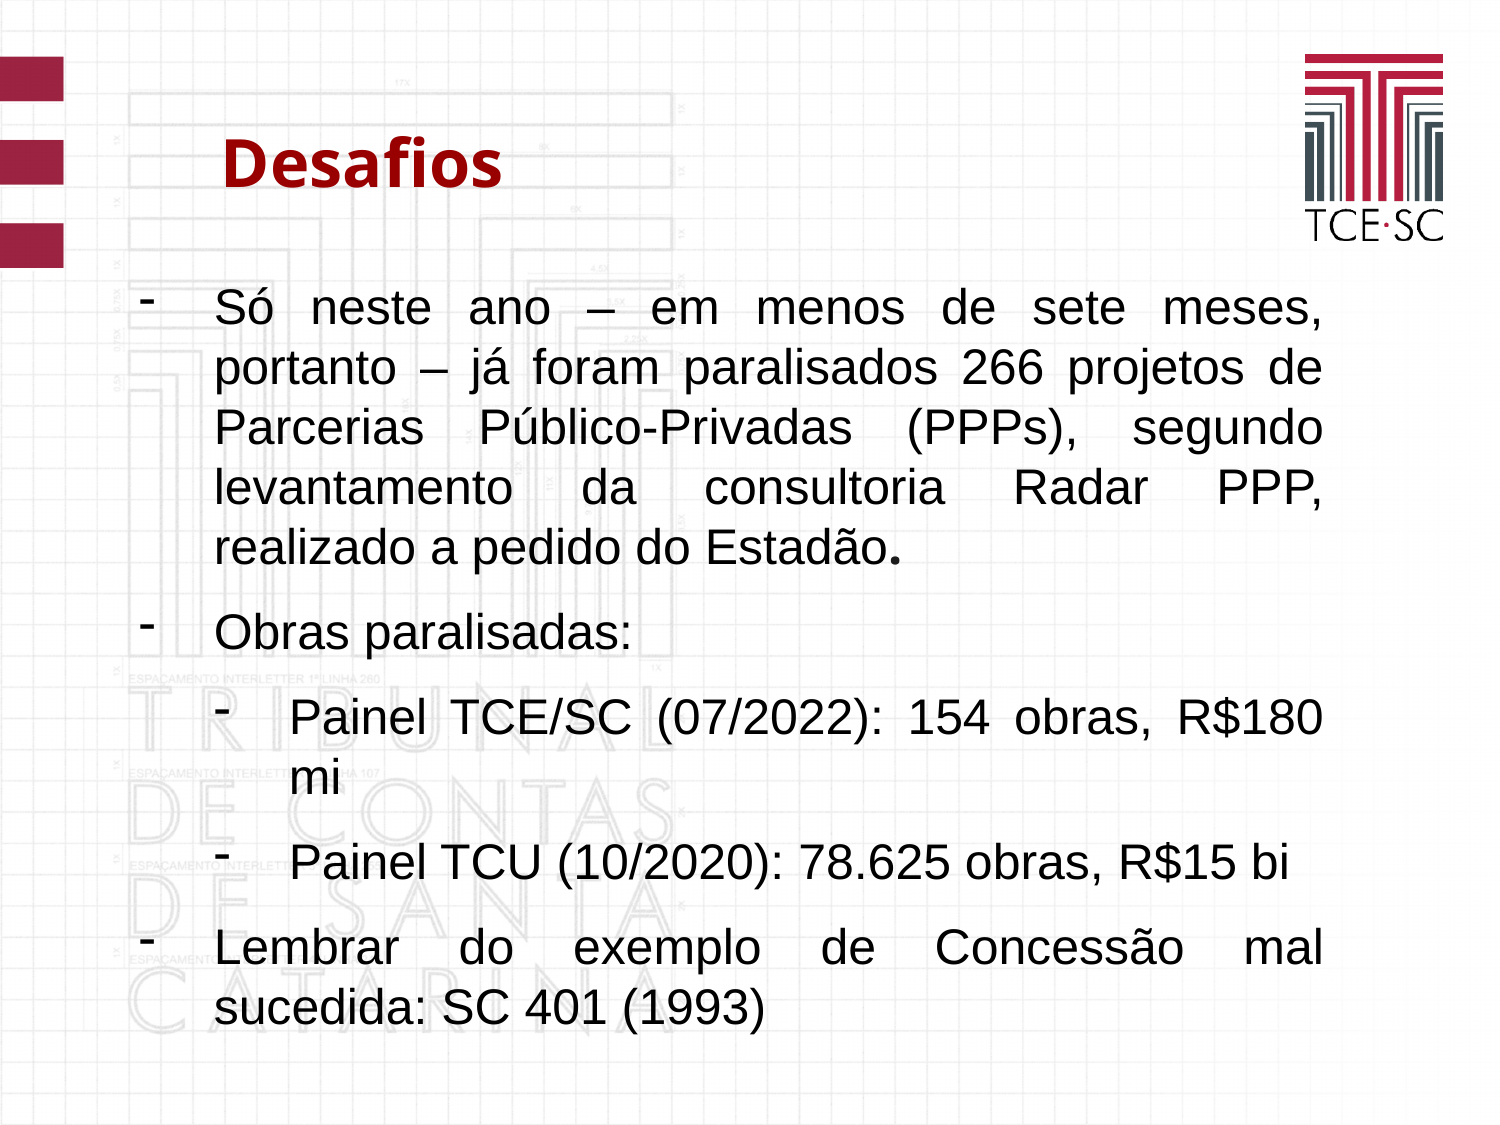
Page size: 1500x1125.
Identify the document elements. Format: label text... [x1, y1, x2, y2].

picture [0, 0, 1500, 1125]
text_box Só neste ano – em menos de sete meses, portanto – já foram paralisados 266 projetos de Parcerias Público-Privadas (PPPs), segundo levantamento da consultoria Radar PPP, realizado a pedido do Estadão. Obras paralisadas: Painel TCE/SC (07/2022): 154 obras, R$180 mi Painel TCU (10/2020): 78.625 obras, R$15 bi Lembrar do exemplo de Concessão mal sucedida: SC 401 (1993) [123, 267, 1339, 1097]
text_box Desafios [57, 113, 668, 195]
